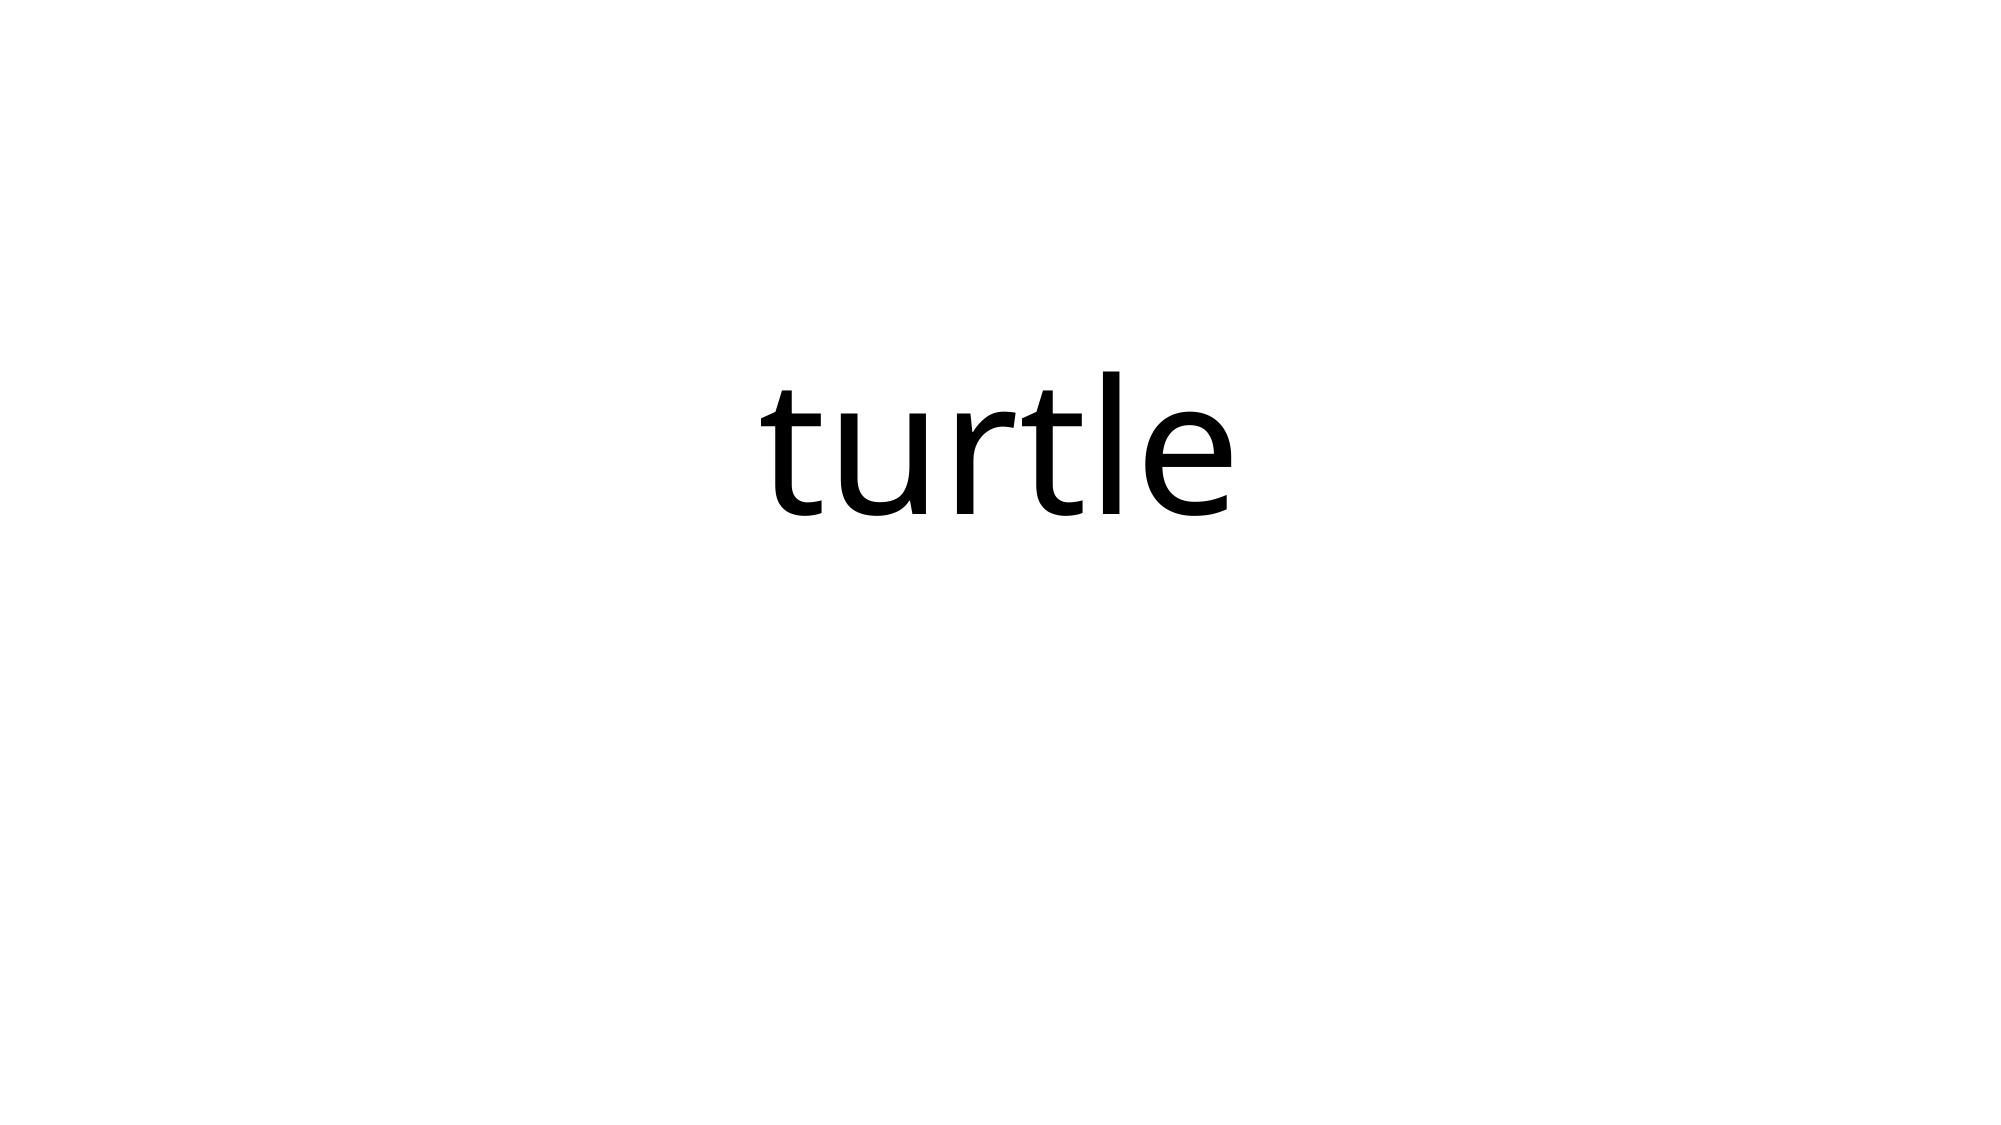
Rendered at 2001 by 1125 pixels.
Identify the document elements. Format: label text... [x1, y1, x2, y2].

title turtle [362, 375, 1638, 563]
